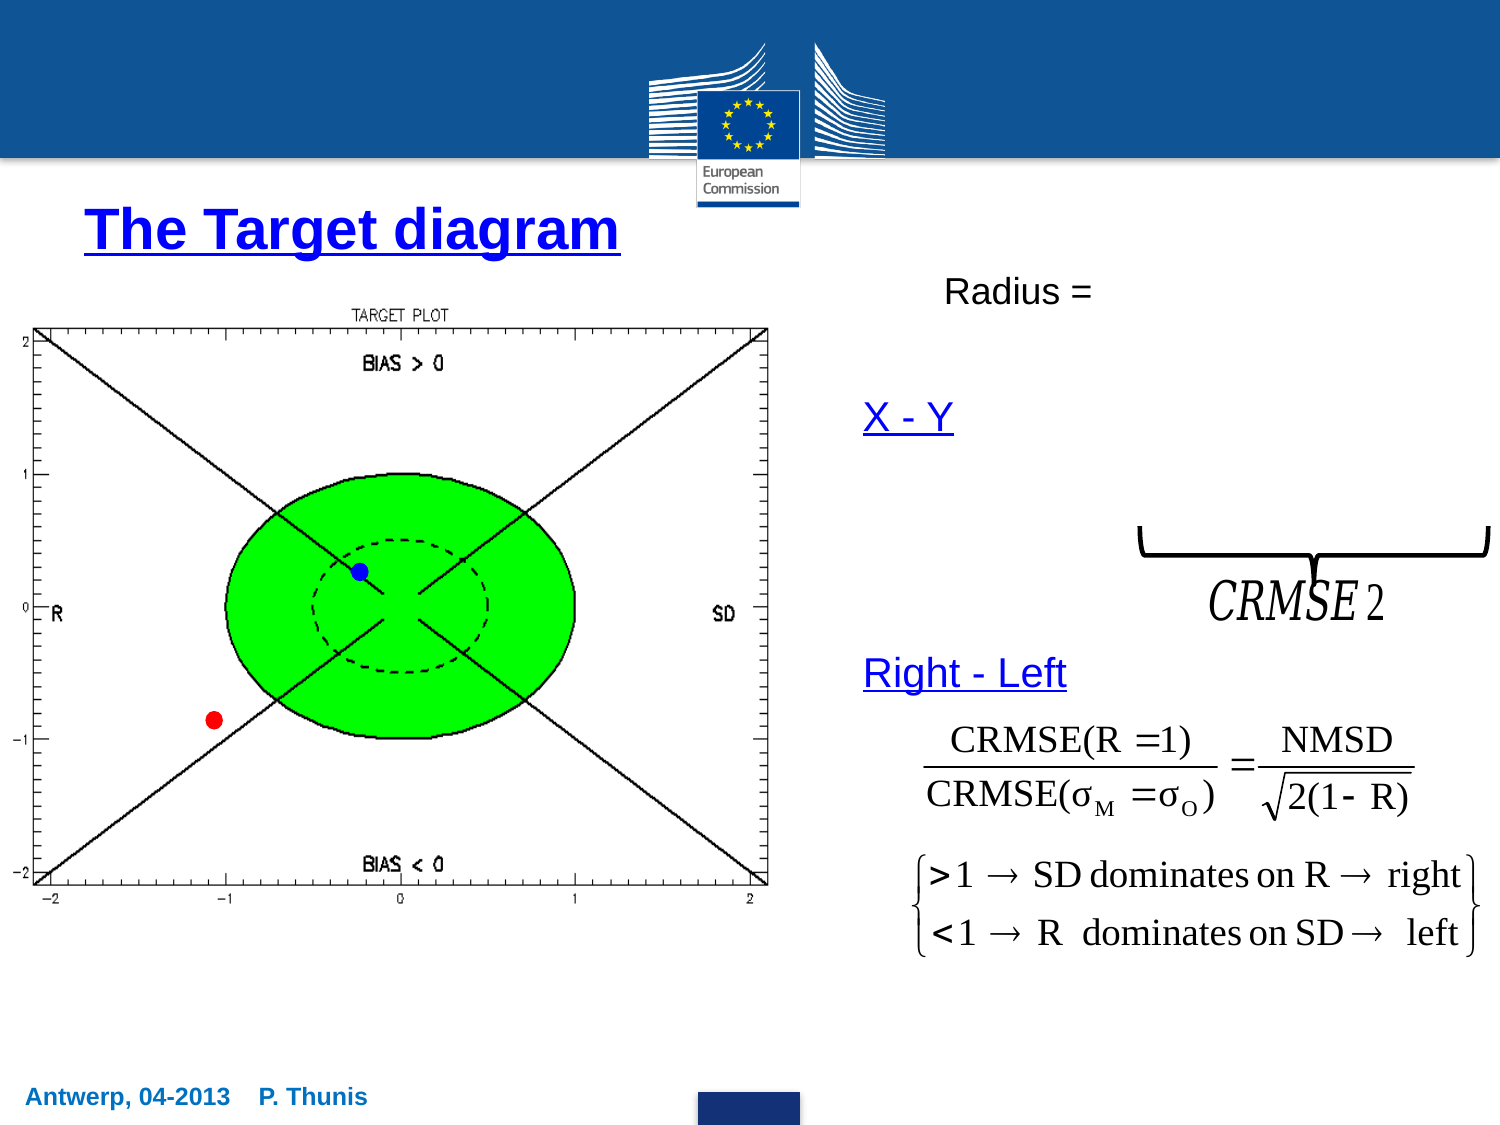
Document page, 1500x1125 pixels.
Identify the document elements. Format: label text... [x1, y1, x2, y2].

picture [649, 42, 885, 208]
text_box [1139, 526, 1489, 585]
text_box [917, 715, 1424, 829]
text_box X - Y [847, 382, 970, 447]
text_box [903, 847, 1491, 965]
text_box Right - Left [848, 638, 1082, 704]
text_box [5, 304, 790, 929]
text_box The Target diagram [69, 183, 636, 269]
slide_number Antwerp, 04-2013 P. Thunis [10, 1039, 443, 1118]
